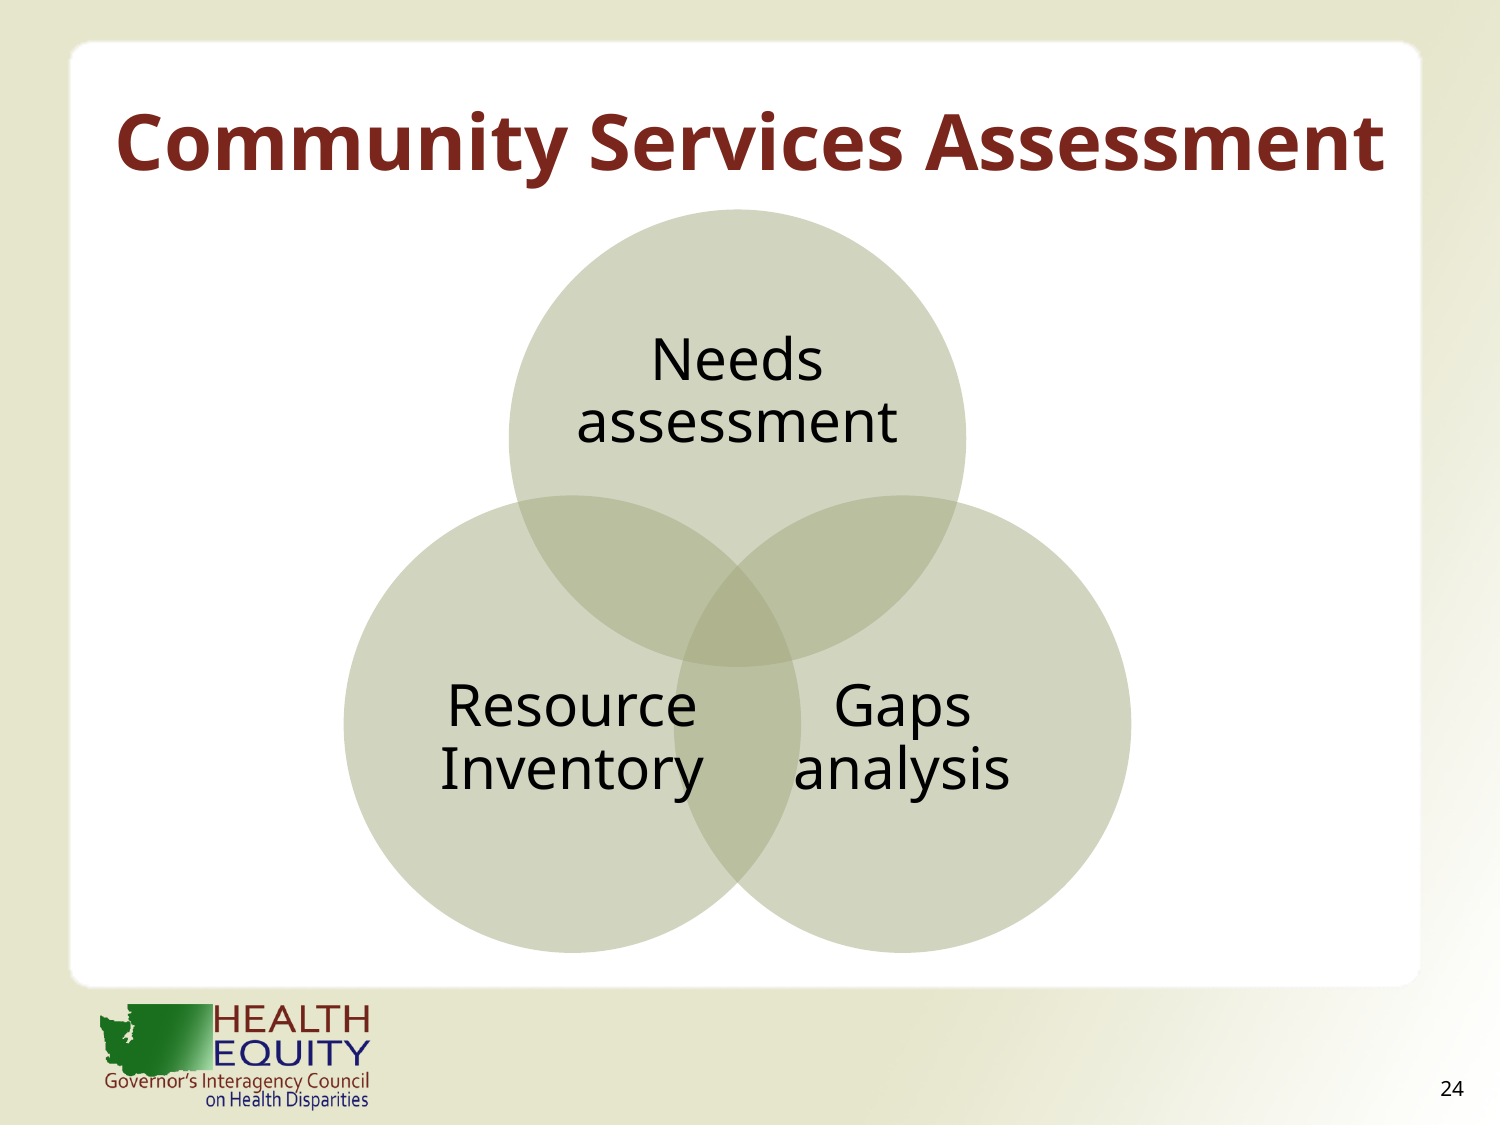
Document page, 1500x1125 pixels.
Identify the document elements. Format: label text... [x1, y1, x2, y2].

slide_number 23 [1418, 1051, 1479, 1112]
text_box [162, 199, 1313, 963]
title Community Services Assessment [99, 45, 1425, 233]
picture [0, 0, 1500, 1125]
